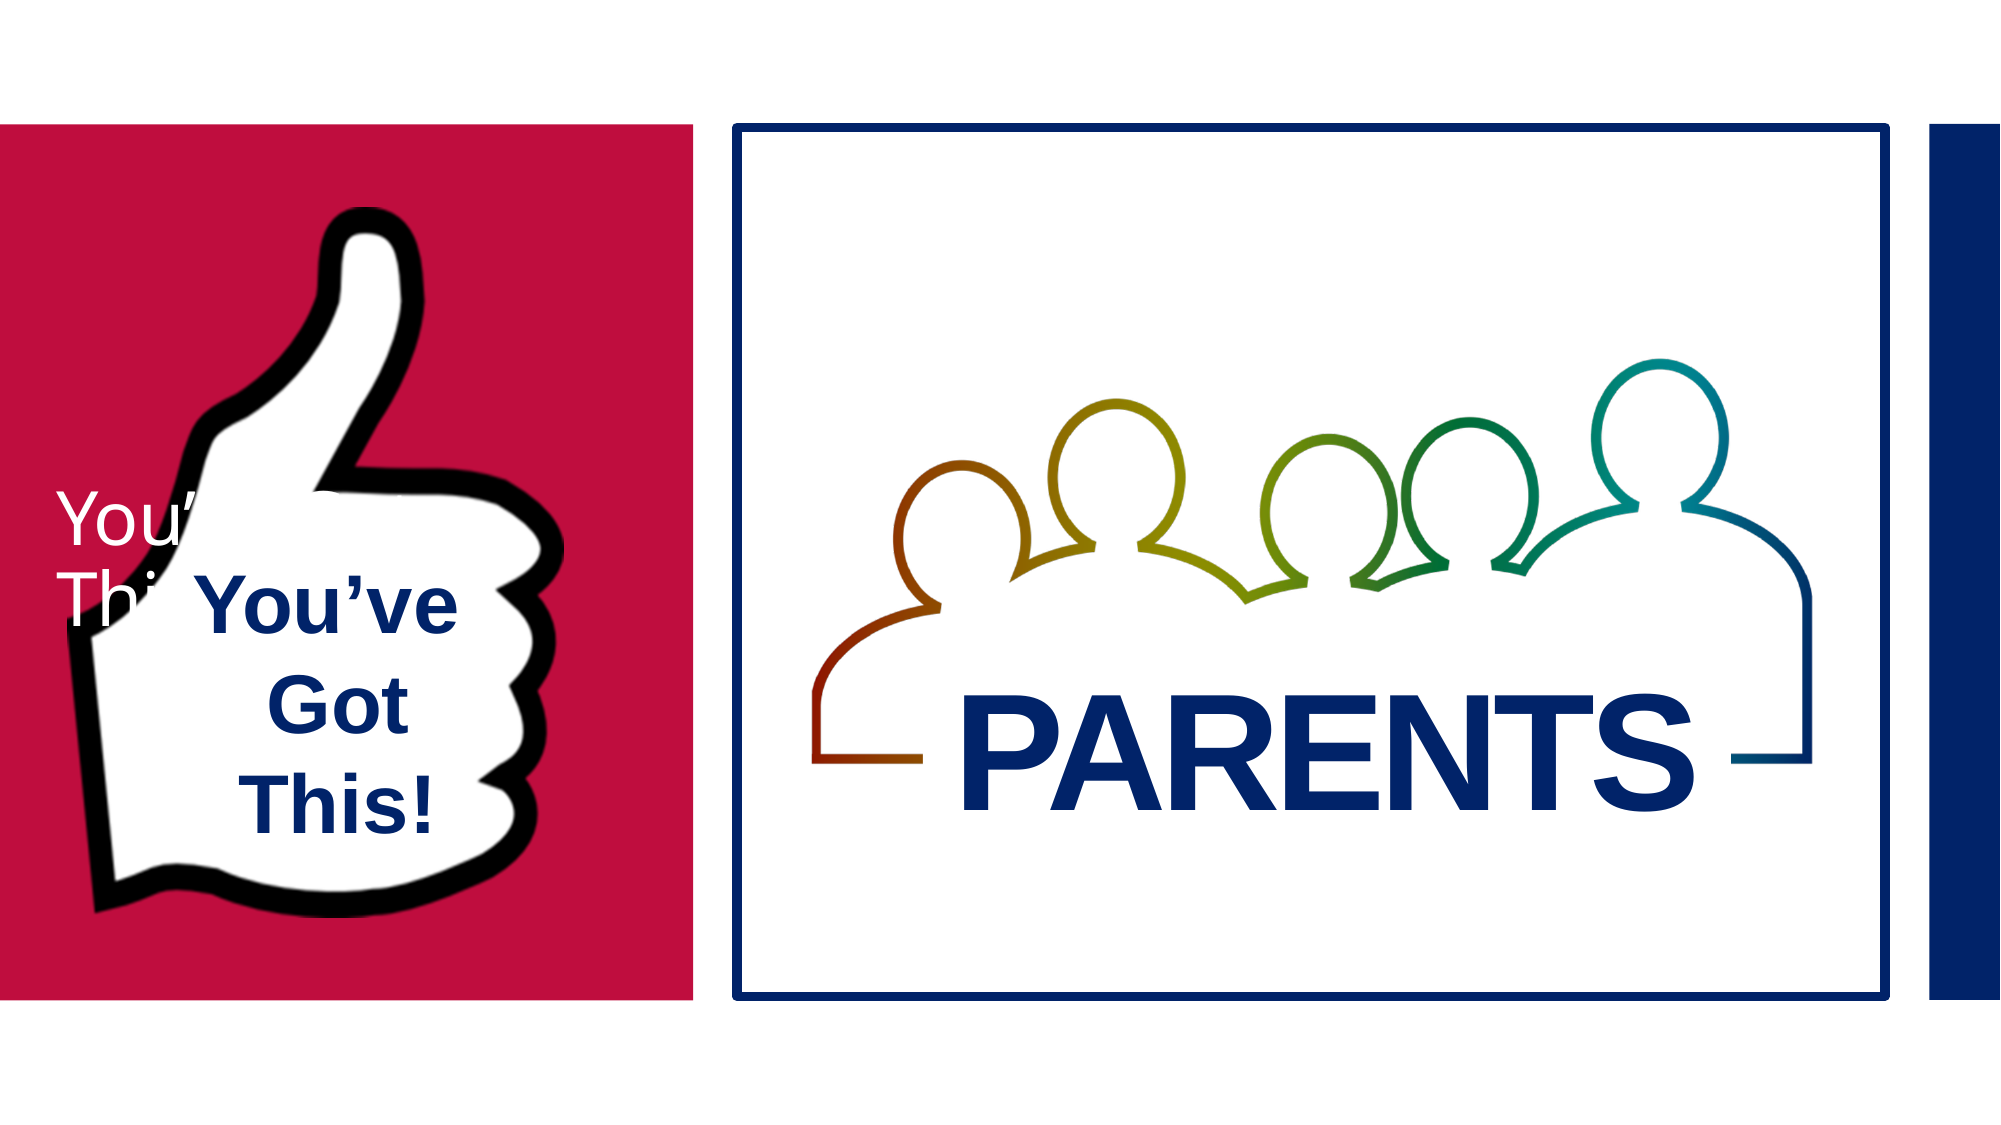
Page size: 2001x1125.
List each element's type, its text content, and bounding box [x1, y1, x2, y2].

text_box [737, 127, 1885, 997]
picture [771, 344, 1851, 781]
picture [66, 207, 564, 918]
title You’ve Got This [41, 184, 525, 940]
text_box [1929, 123, 2000, 1000]
text_box [0, 124, 694, 1001]
